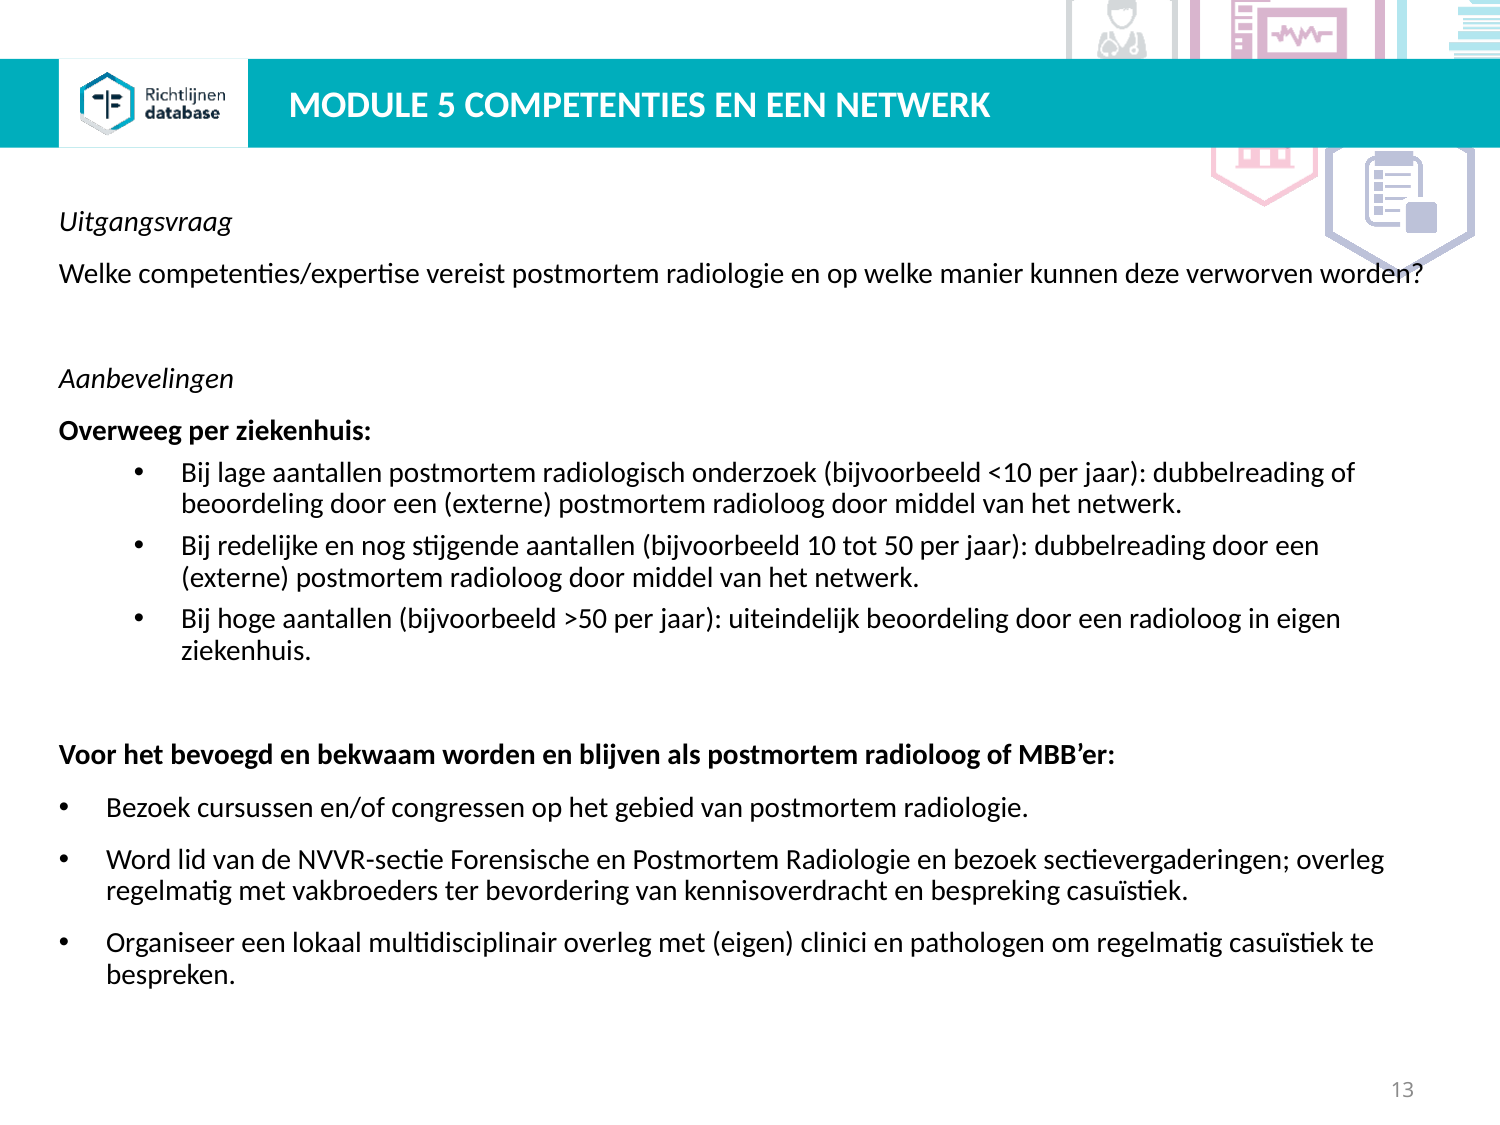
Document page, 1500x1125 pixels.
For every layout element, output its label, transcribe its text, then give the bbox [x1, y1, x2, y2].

picture [80, 72, 227, 137]
list MODULE 5 COMPETENTIES EN EEN NETWERK [288, 84, 1430, 137]
list Uitgangsvraag Welke competenties/expertise vereist postmortem radiologie en op welke manier kunnen deze verworven worden? Aanbevelingen Overweeg per ziekenhuis: Bij lage aantallen postmortem radiologisch onderzoek (bijvoorbeeld <10 per jaar): dubbelreading of beoordeling door een (externe) postmortem radioloog door middel van het netwerk. Bij redelijke en nog stijgende aantallen (bijvoorbeeld 10 tot 50 per jaar): dubbelreading door een (externe) postmortem radioloog door middel van het netwerk. Bij hoge aantallen (bijvoorbeeld >50 per jaar): uiteindelijk beoordeling door een radioloog in eigen ziekenhuis. Voor het bevoegd en bekwaam worden en blijven als postmortem radioloog of MBB’er: Bezoek cursussen en/of congressen op het gebied van postmortem radiologie. Word lid van de NVVR-sectie Forensische en Postmortem Radiologie en bezoek sectievergaderingen; overleg regelmatig met vakbroeders ter bevordering van kennisoverdracht en bespreking casuïstiek. Organiseer een lokaal multidisciplinair overleg met (eigen) clinici en pathologen om regelmatig casuïstiek te bespreken. [59, 206, 1430, 1048]
slide_number 13 [1061, 1074, 1430, 1107]
